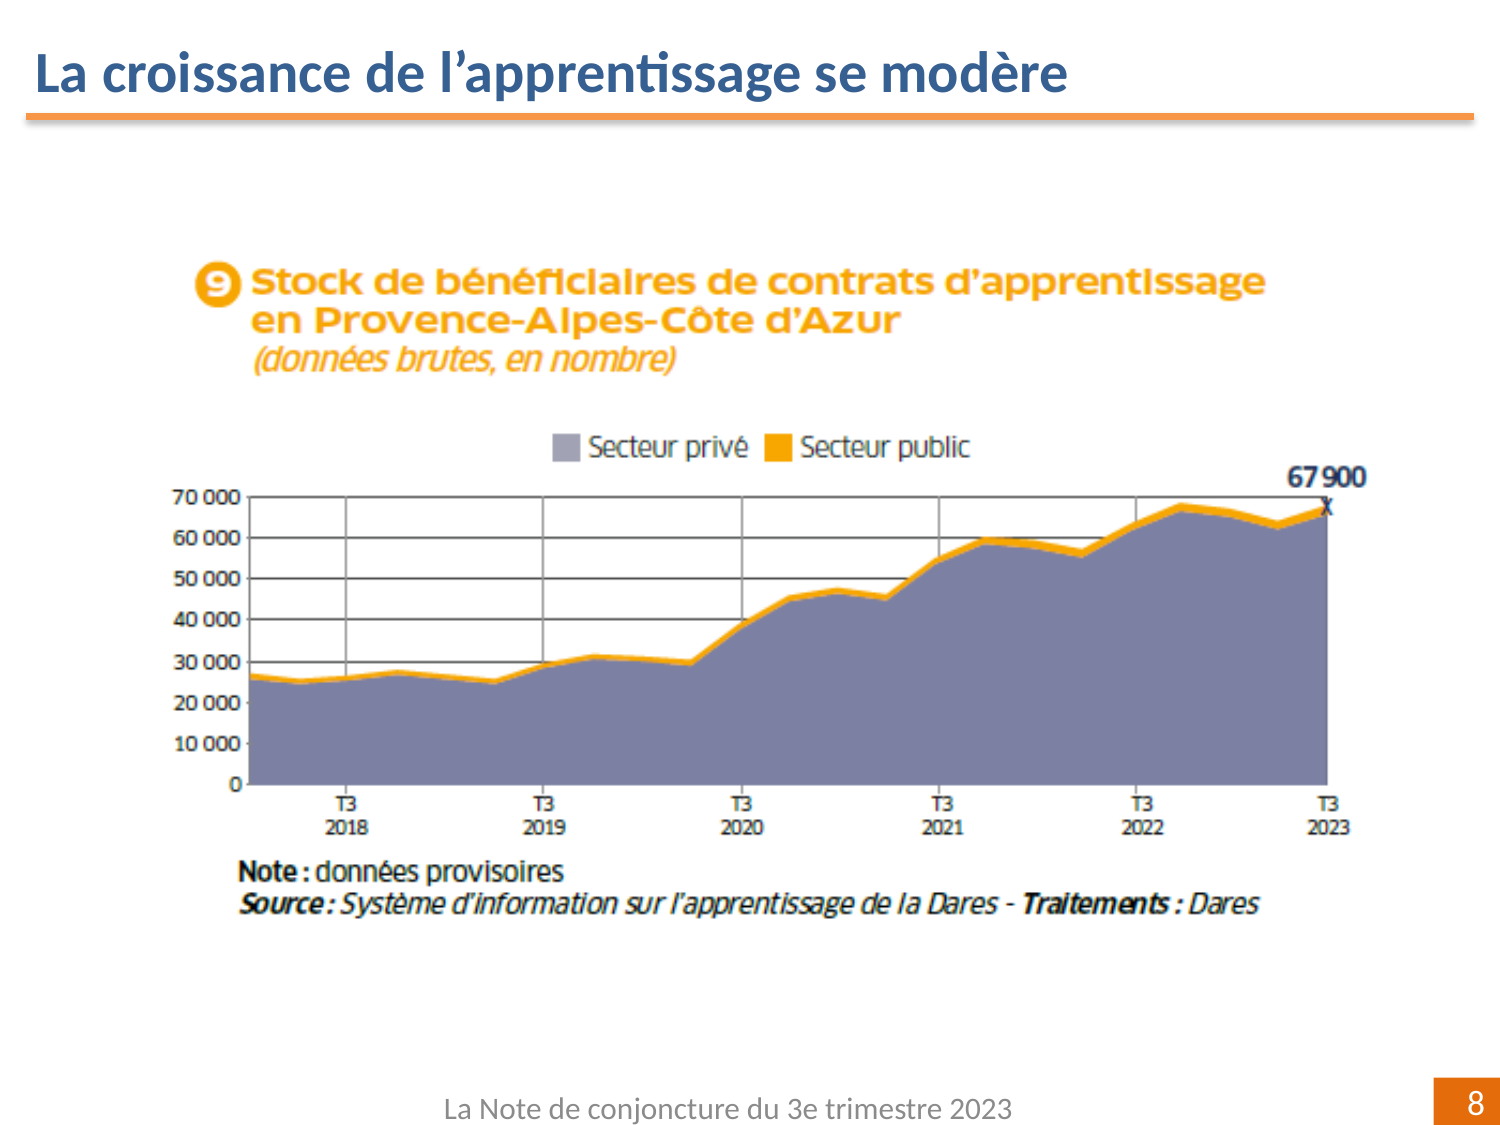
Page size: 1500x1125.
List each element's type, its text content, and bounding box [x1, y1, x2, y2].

picture [157, 235, 1386, 951]
text_box La croissance de l’apprentissage se modère [20, 26, 1495, 112]
footer La Note de conjoncture du 3e trimestre 2023 [362, 1077, 1095, 1125]
slide_number 8 [1433, 1077, 1500, 1125]
